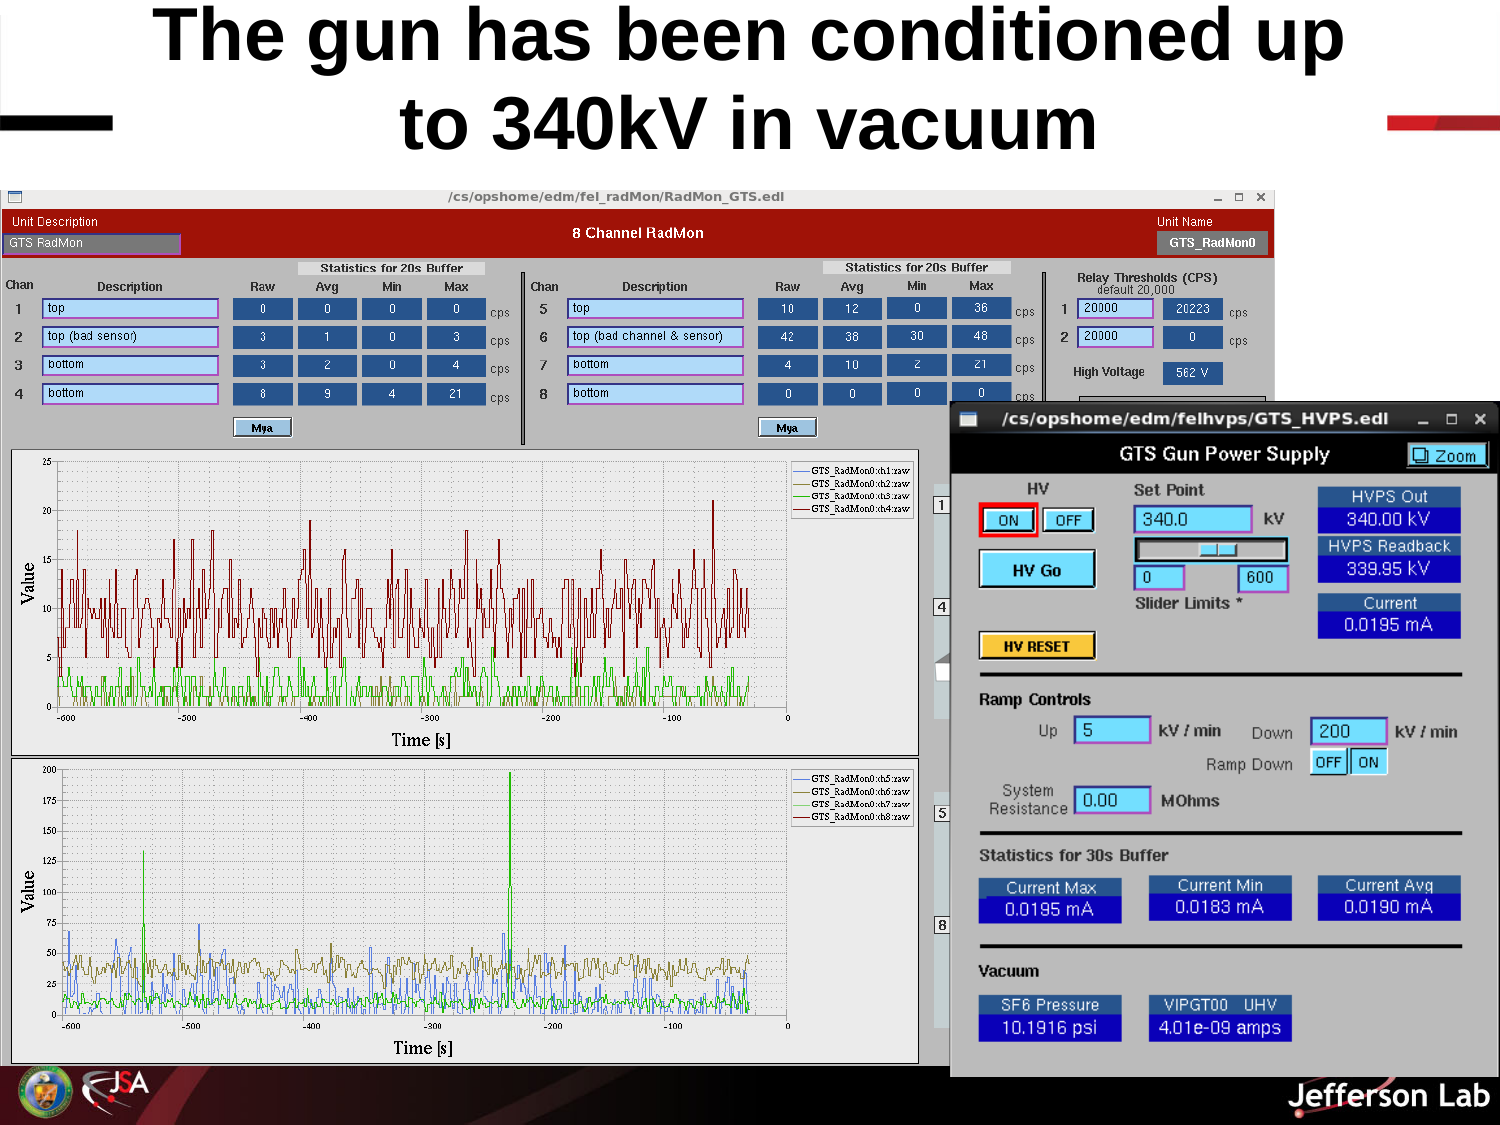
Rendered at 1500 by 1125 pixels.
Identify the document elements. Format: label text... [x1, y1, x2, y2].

picture [0, 0, 1500, 1125]
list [0, 190, 1276, 1066]
title The gun has been conditioned up to 340kV in vacuum [112, 0, 1388, 151]
